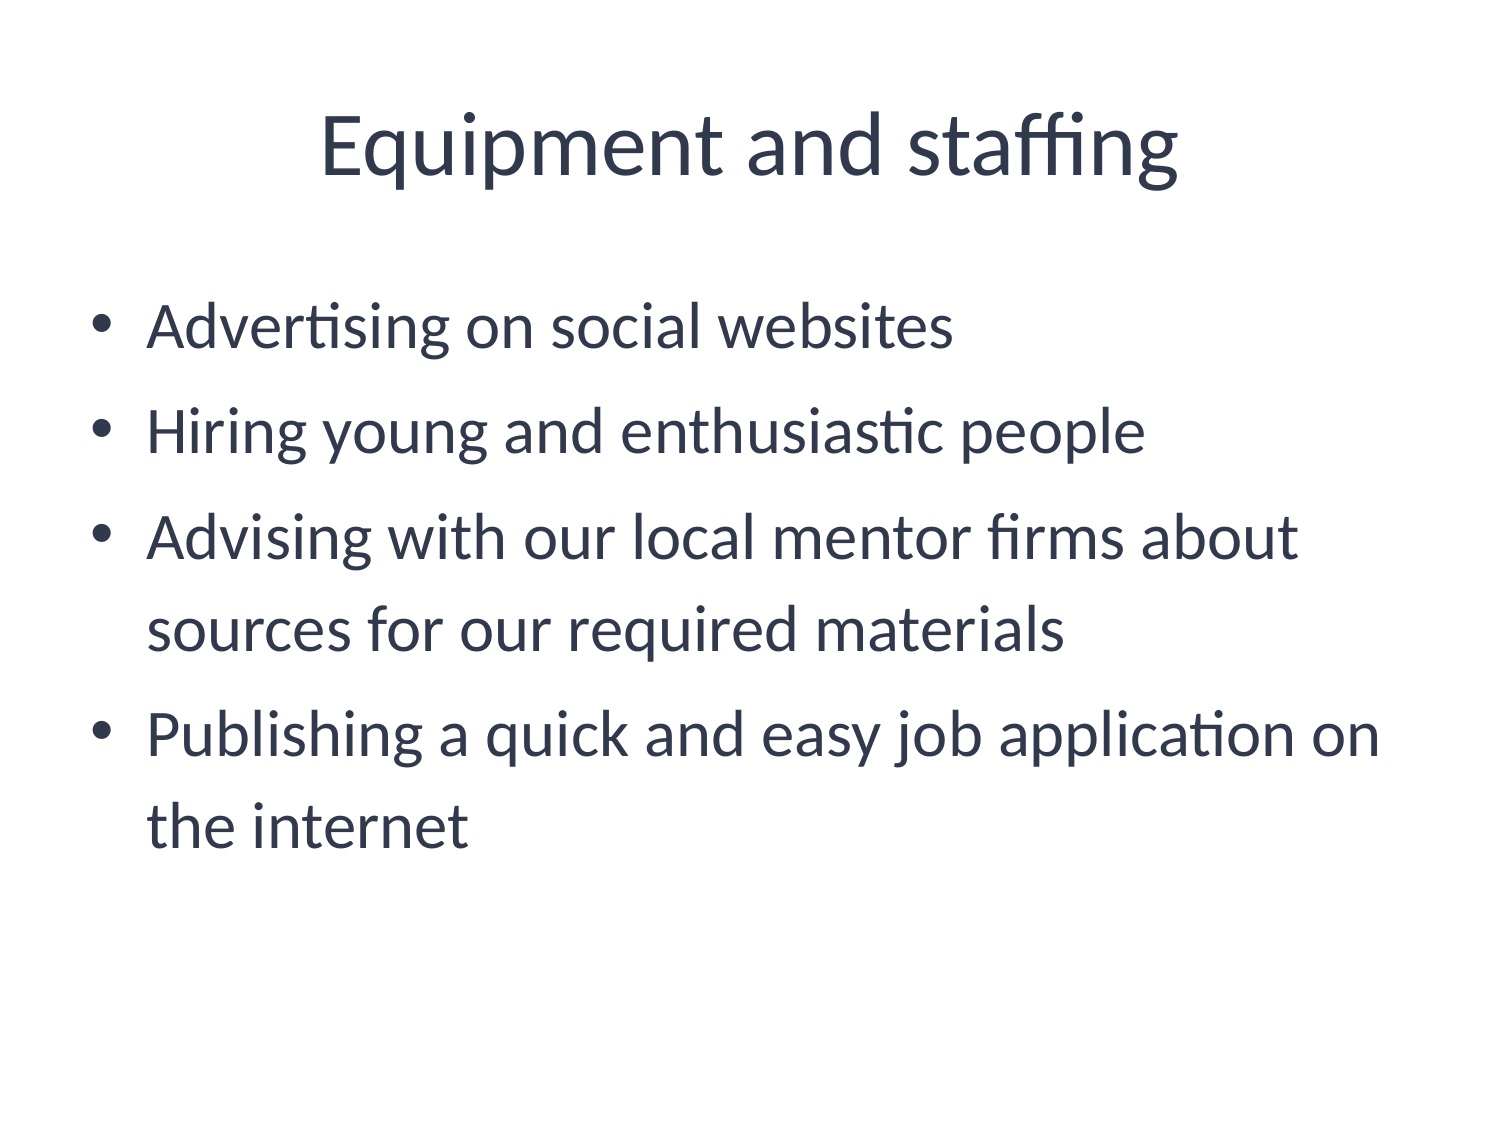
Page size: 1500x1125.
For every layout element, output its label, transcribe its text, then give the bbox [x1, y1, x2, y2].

list Advertising on social websites Hiring young and enthusiastic people Advising with our local mentor firms about sources for our required materials Publishing a quick and easy job application on the internet [75, 262, 1425, 1005]
title Equipment and staffing [75, 45, 1425, 233]
